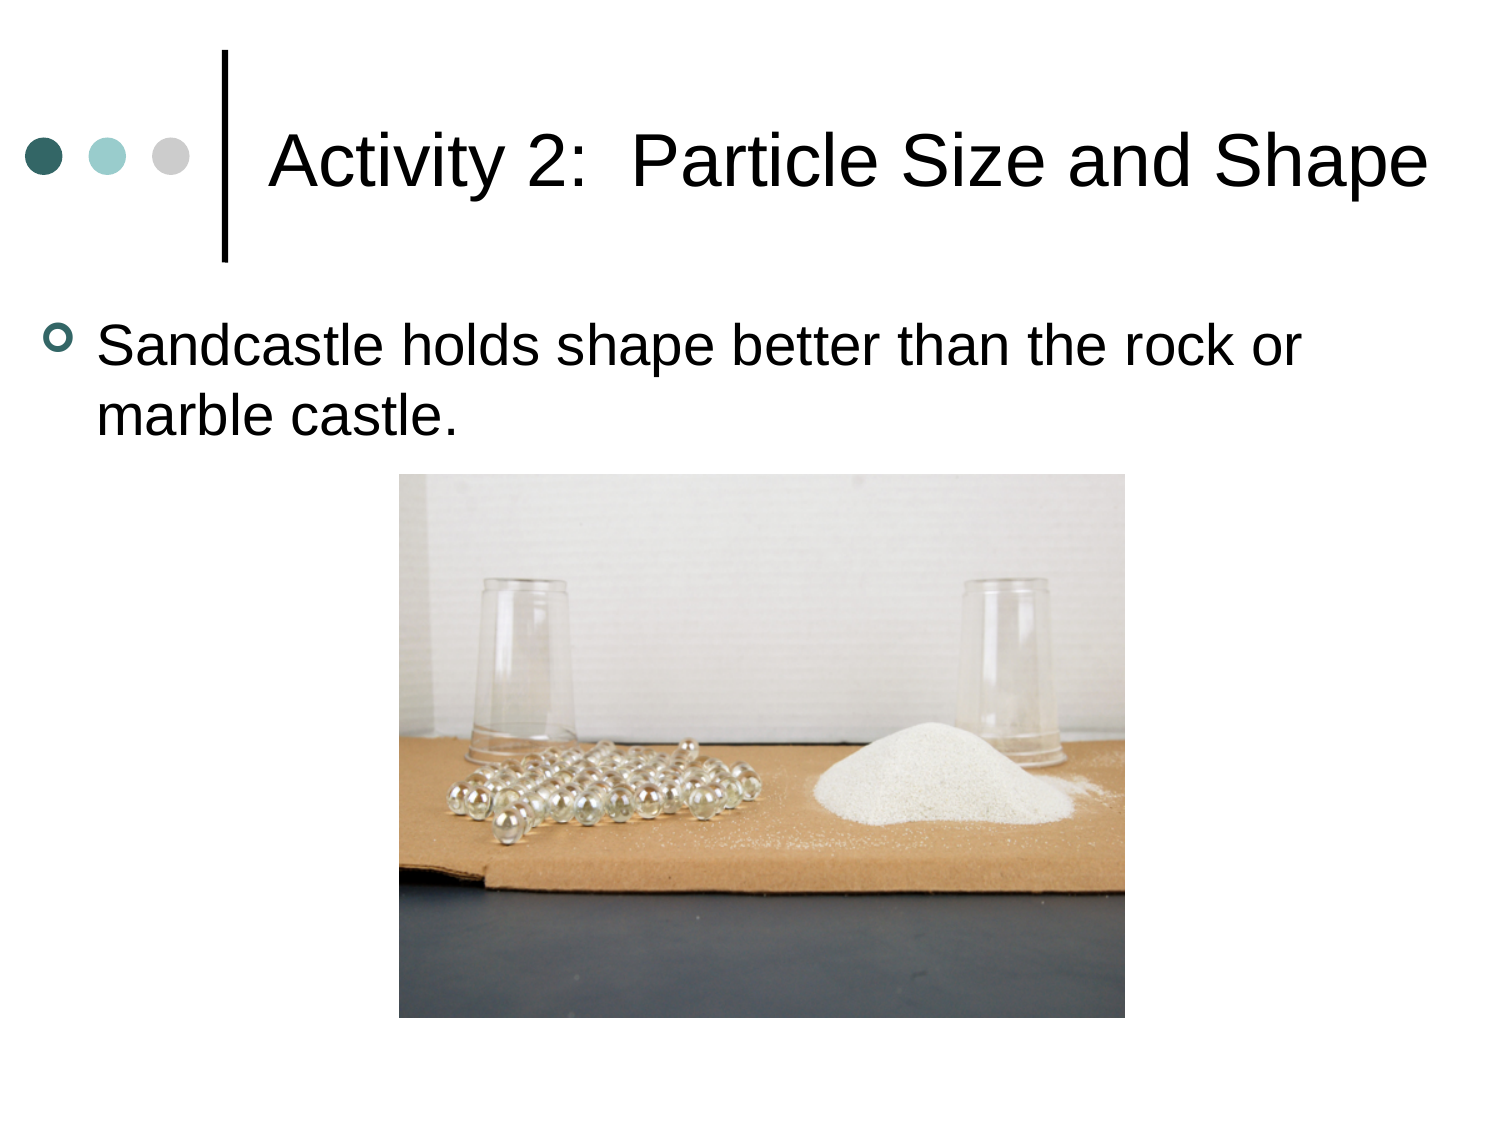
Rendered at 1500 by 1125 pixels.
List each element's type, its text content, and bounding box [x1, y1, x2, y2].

list Sandcastle holds shape better than the rock or marble castle. [24, 299, 1488, 1125]
picture [399, 474, 1125, 1019]
title Activity 2: Particle Size and Shape [237, 62, 1463, 250]
